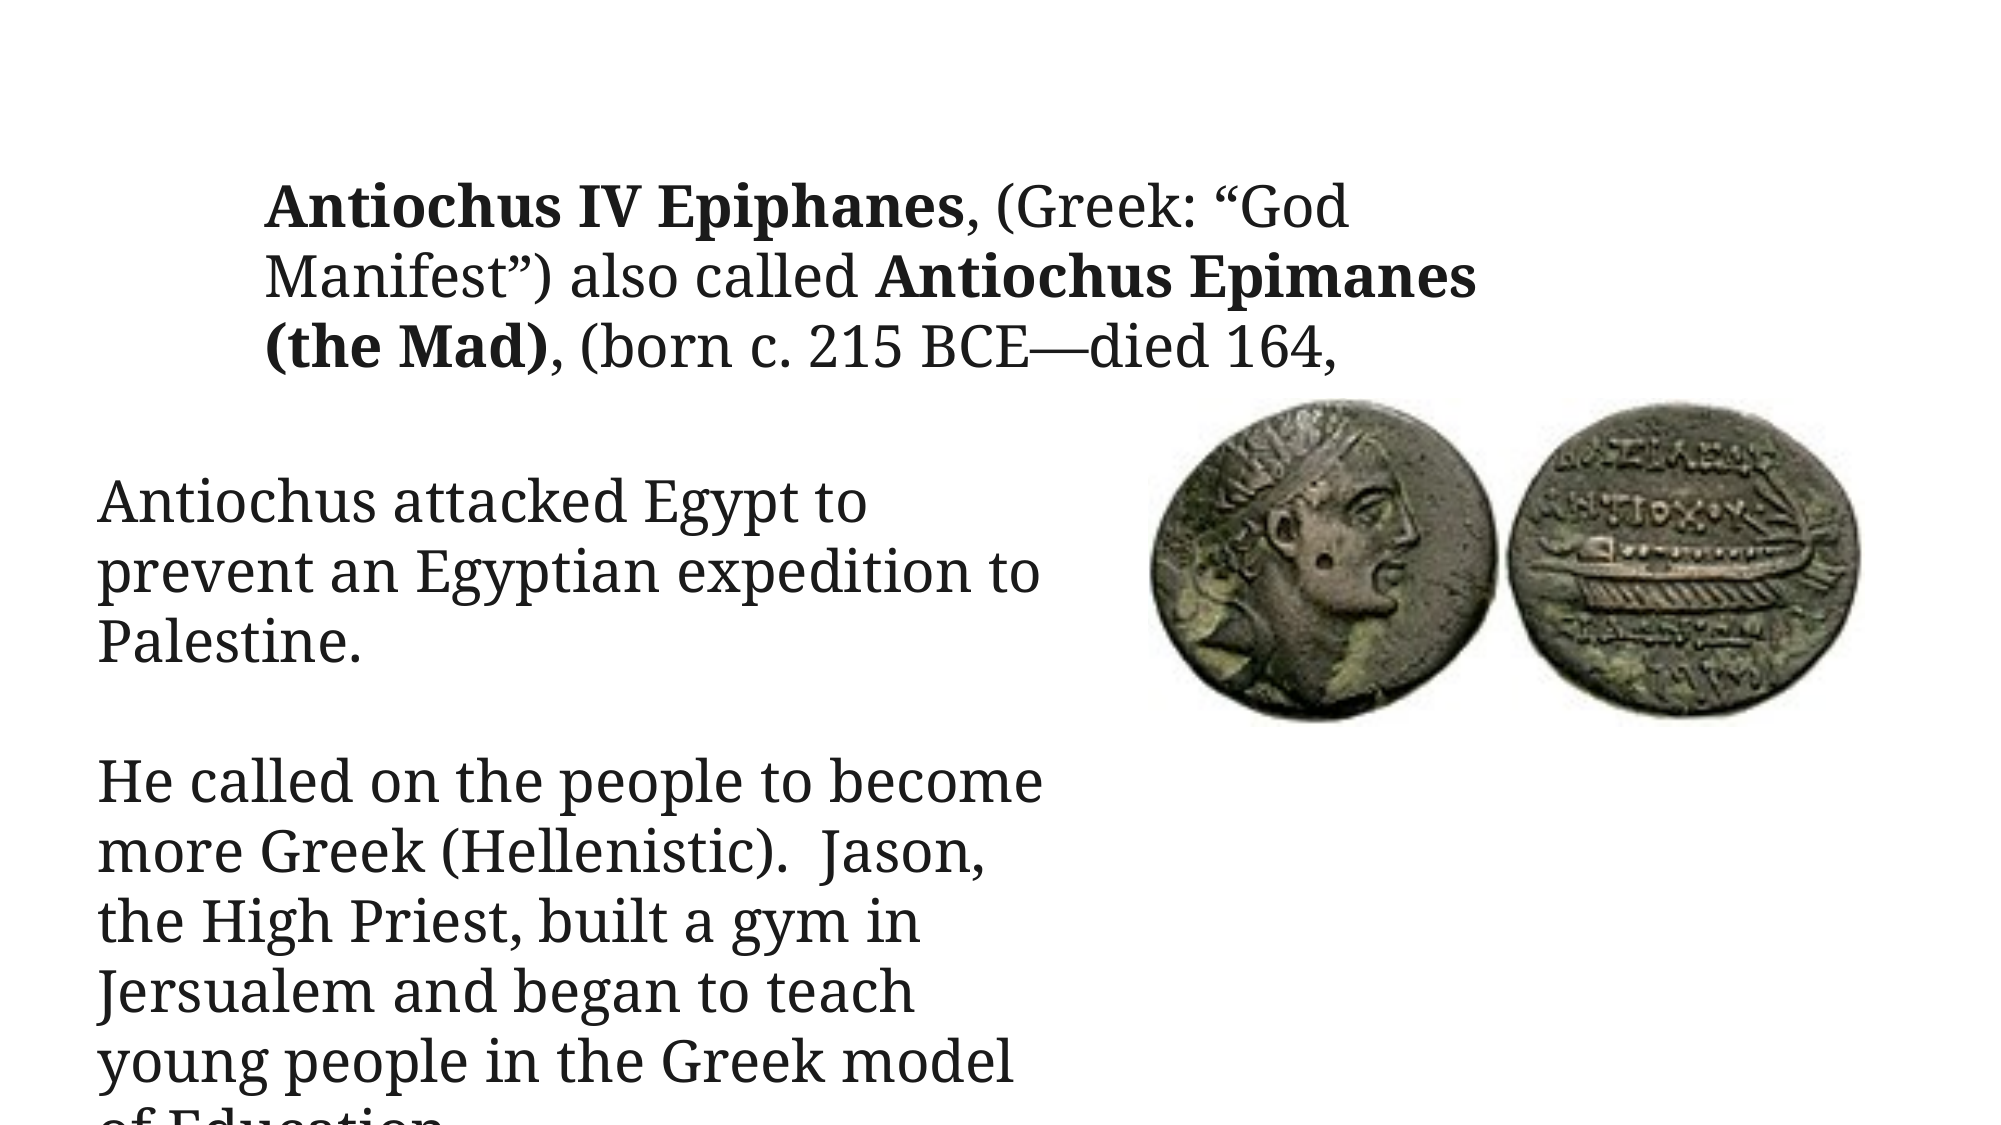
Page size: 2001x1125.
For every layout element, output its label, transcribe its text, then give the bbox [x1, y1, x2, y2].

text_box Antiochus attacked Egypt to prevent an Egyptian expedition to Palestine. He called on the people to become more Greek (Hellenistic). Jason, the High Priest, built a gym in Jersualem and began to teach young people in the Greek model of Education. [82, 456, 1083, 1125]
text_box Antiochus IV Epiphanes, (Greek: “God Manifest”) also called Antiochus Epimanes (the Mad), (born c. 215 BCE—died 164, [249, 161, 1554, 387]
picture [1148, 398, 1865, 727]
